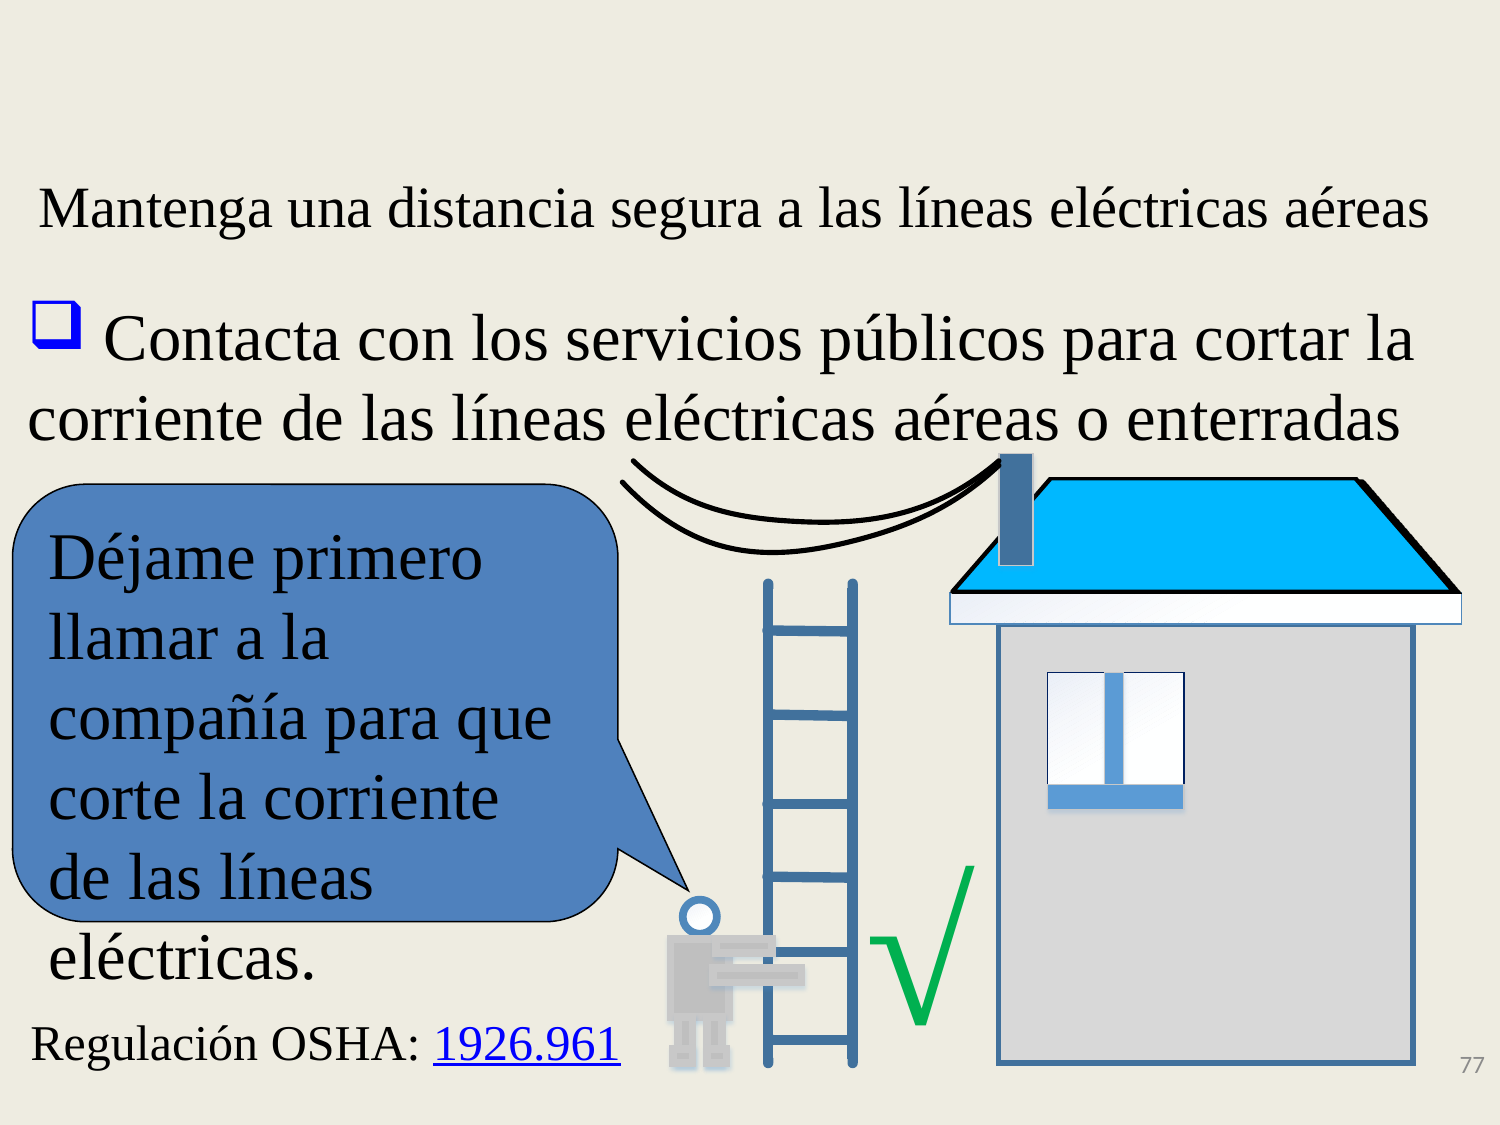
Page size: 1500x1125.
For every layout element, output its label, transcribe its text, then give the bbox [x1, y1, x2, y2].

text_box Déjame primero llamar a la compañía para que corte la corriente de las líneas eléctricas. [12, 484, 612, 922]
title Mantenga una distancia segura a las líneas eléctricas aéreas [12, 157, 1460, 250]
text_box Contacta con los servicios públicos para cortar la corriente de las líneas eléctricas aéreas o enterradas [12, 286, 1500, 462]
slide_number 77 [1162, 1033, 1500, 1094]
picture [617, 448, 1463, 1076]
text_box Regulación OSHA: 1926.961 [15, 1002, 613, 1078]
